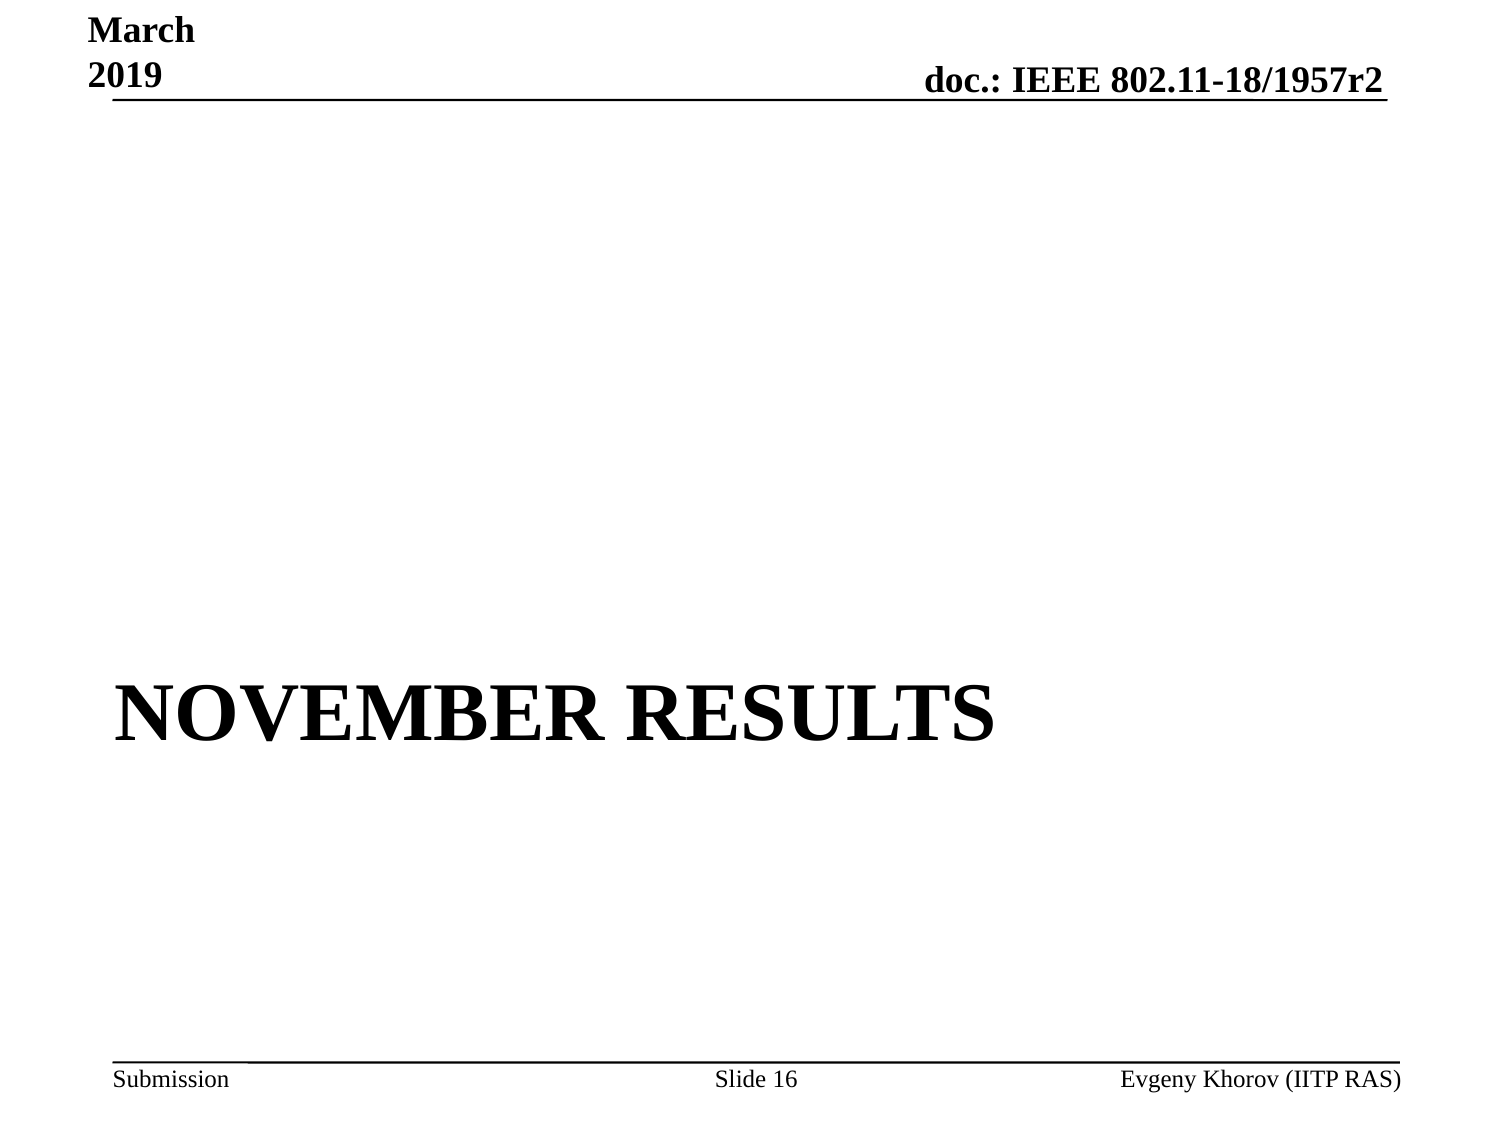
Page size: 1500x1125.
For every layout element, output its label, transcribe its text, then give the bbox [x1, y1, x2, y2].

footer Evgeny Khorov (IITP RAS) [949, 1061, 1402, 1093]
title November results [99, 649, 1376, 874]
slide_number Slide 16 [712, 1061, 800, 1093]
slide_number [87, 49, 239, 96]
